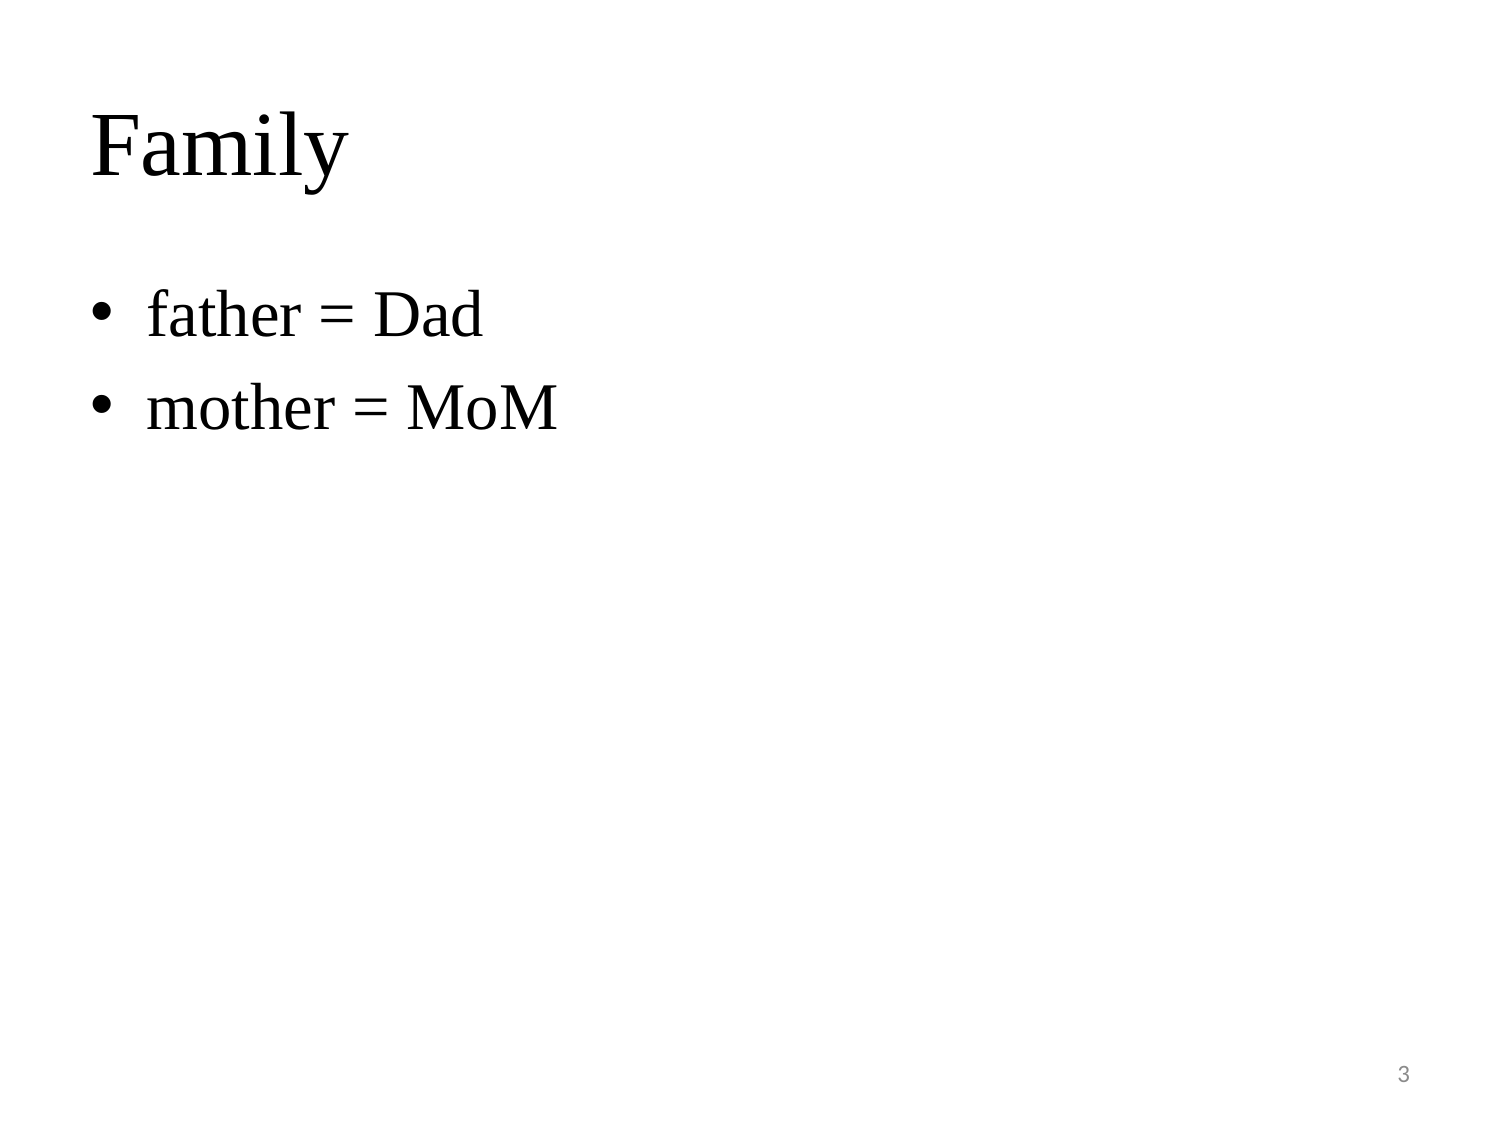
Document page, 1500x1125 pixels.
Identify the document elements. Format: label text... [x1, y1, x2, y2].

title Family [75, 45, 1425, 233]
slide_number 3 [1074, 1042, 1425, 1103]
list father = Dad mother = MoM [75, 262, 1425, 1005]
